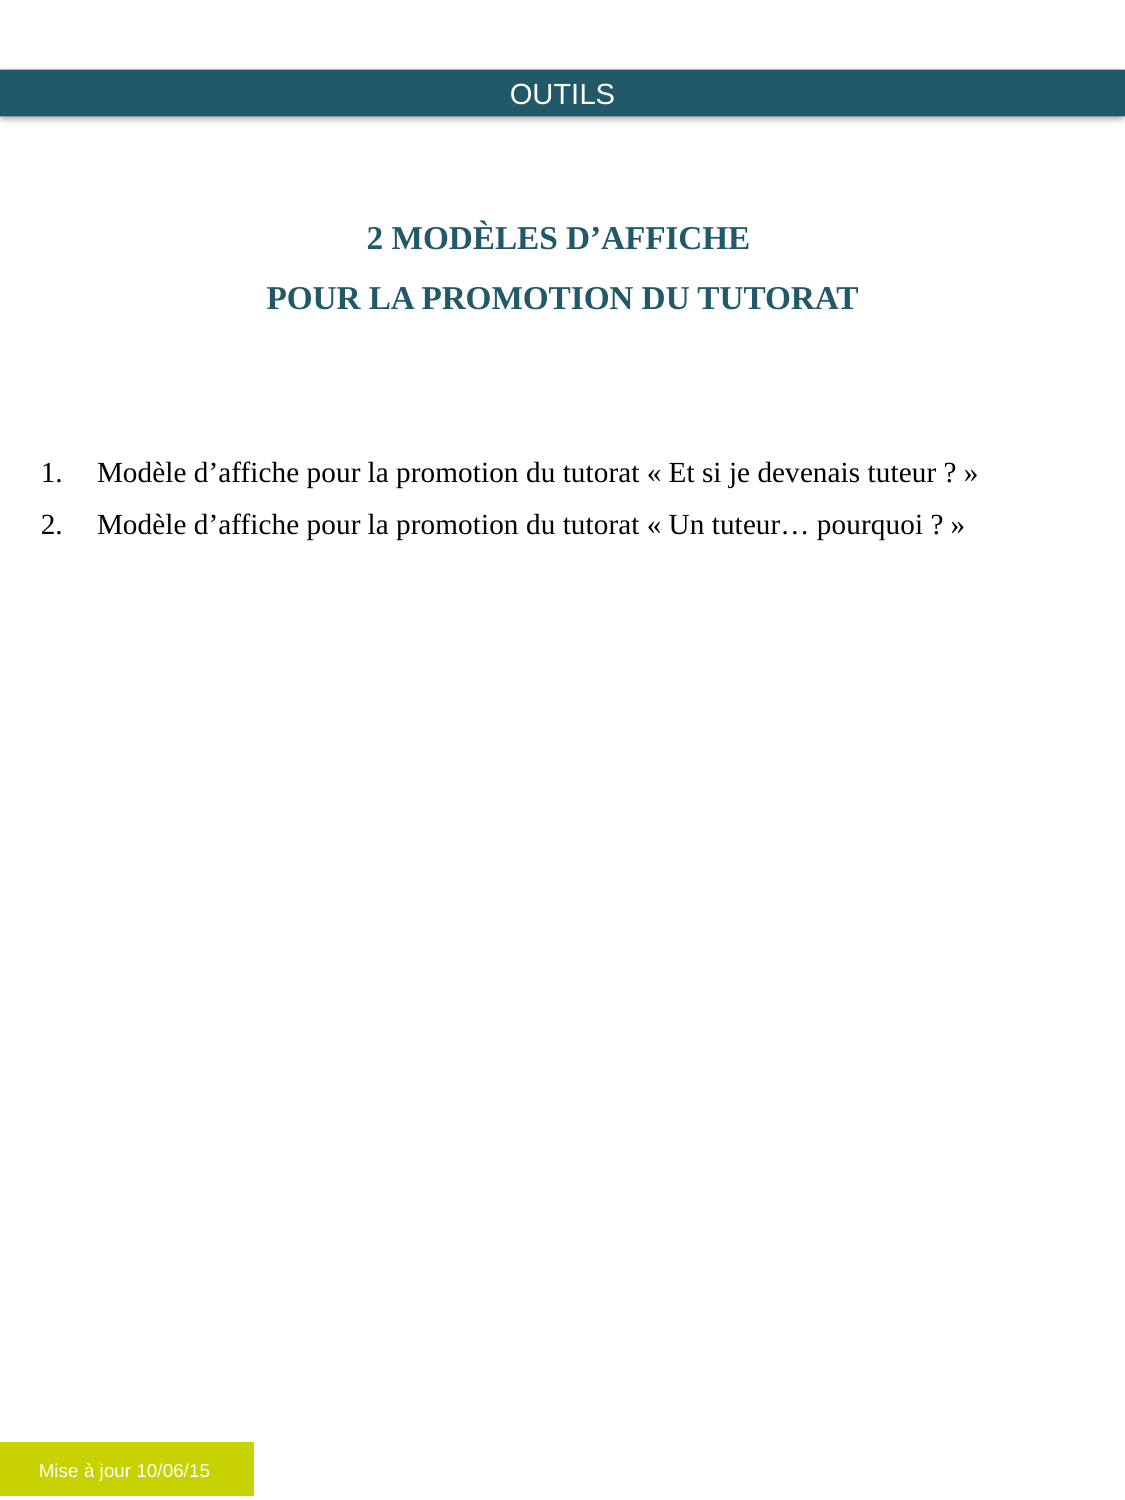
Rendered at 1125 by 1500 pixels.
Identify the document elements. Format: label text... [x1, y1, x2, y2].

text_box OUTILS [0, 69, 1125, 117]
text_box Mise à jour 10/06/15 [0, 1441, 255, 1496]
text_box 2 MODÈLES D’AFFICHE POUR LA PROMOTION DU TUTORAT Modèle d’affiche pour la promotion du tutorat « Et si je devenais tuteur ? » Modèle d’affiche pour la promotion du tutorat « Un tuteur… pourquoi ? » [25, 188, 1100, 719]
